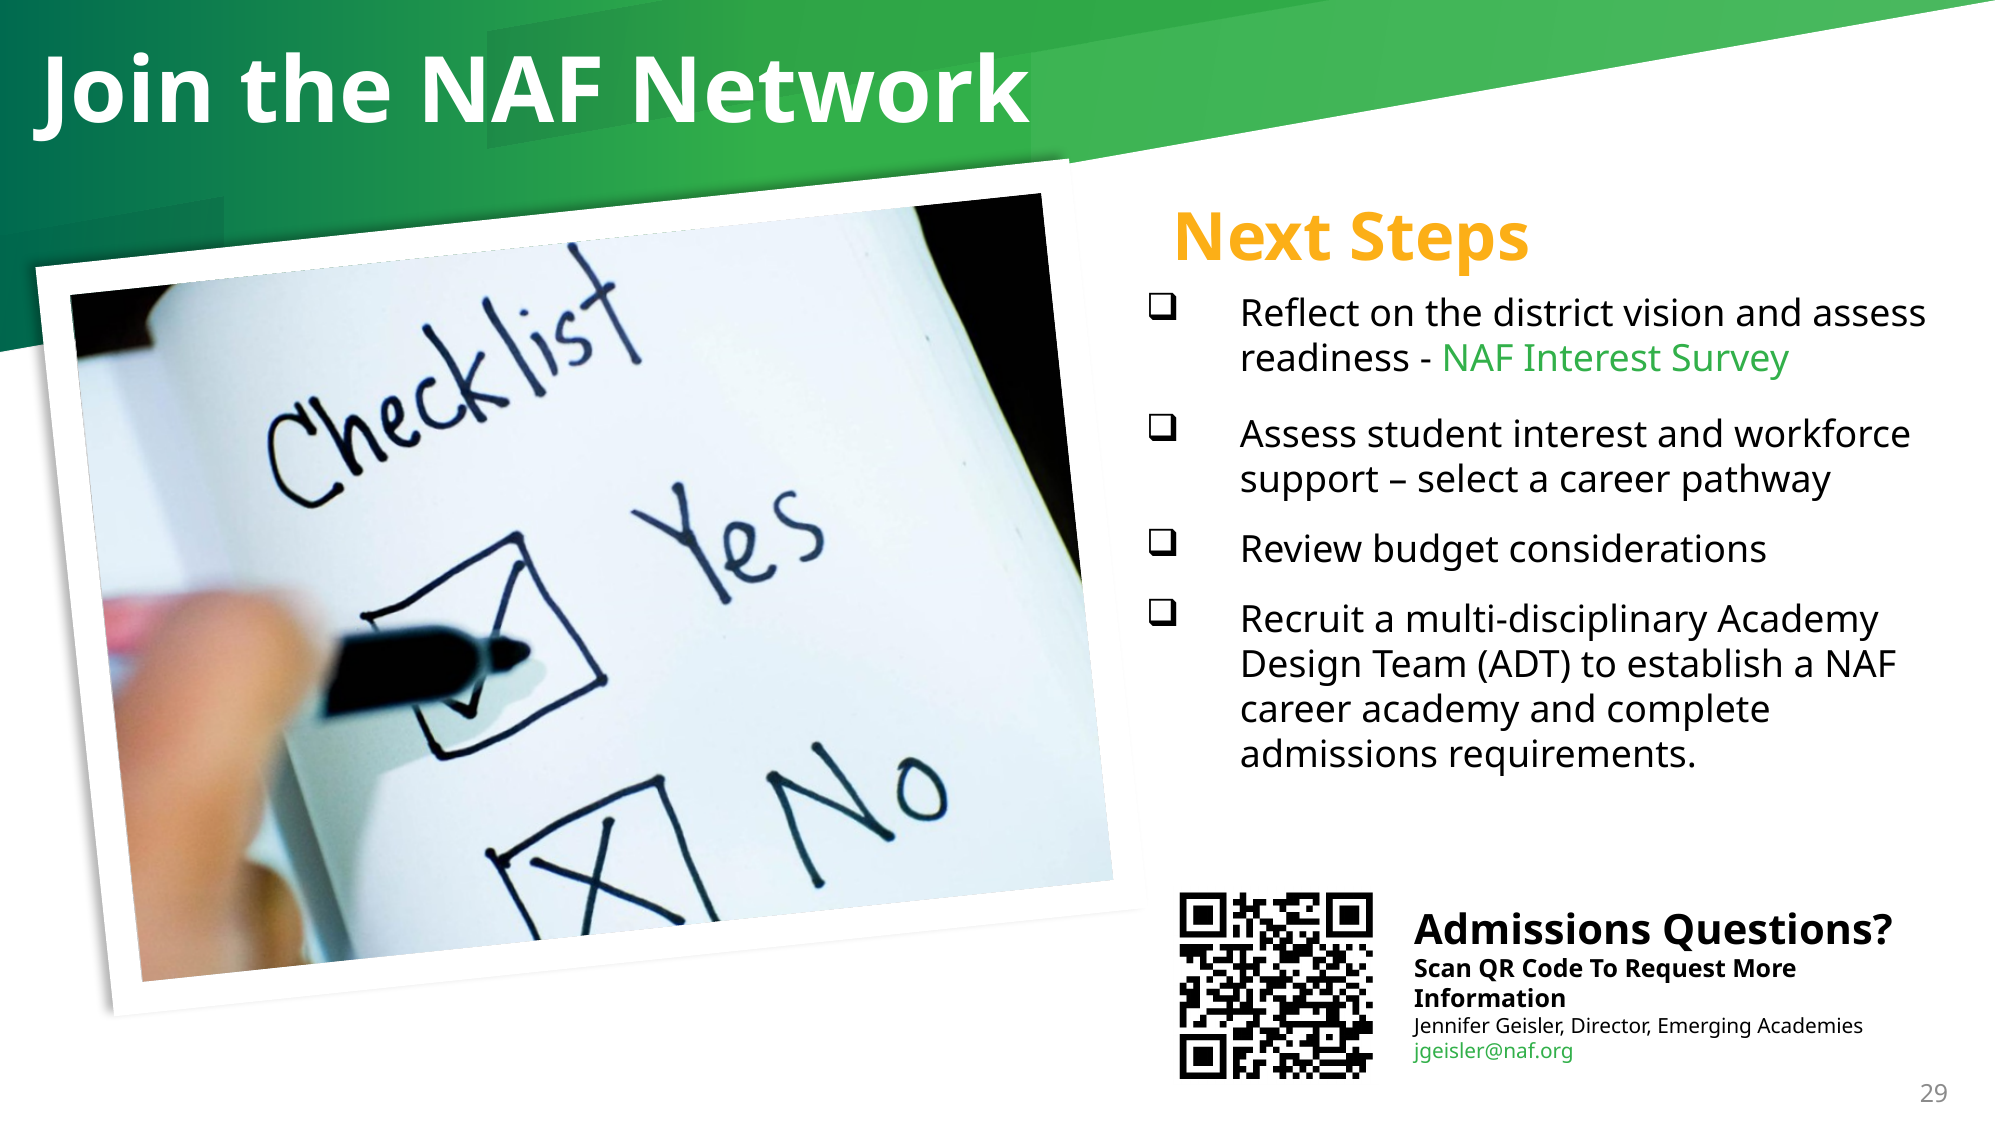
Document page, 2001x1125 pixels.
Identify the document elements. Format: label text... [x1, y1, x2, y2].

text_box Join the NAF Network [25, 6, 1233, 181]
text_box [1173, 886, 1960, 1093]
text_box Next Steps [1157, 180, 1591, 269]
picture [72, 194, 1113, 981]
text_box 29 [1513, 1065, 1964, 1125]
text_box Reflect on the district vision and assess readiness - NAF Interest Survey Assess student interest and workforce support – select a career pathway Review budget considerations Recruit a multi-disciplinary Academy Design Team (ADT) to establish a NAF career academy and complete admissions requirements. [1131, 281, 1960, 783]
